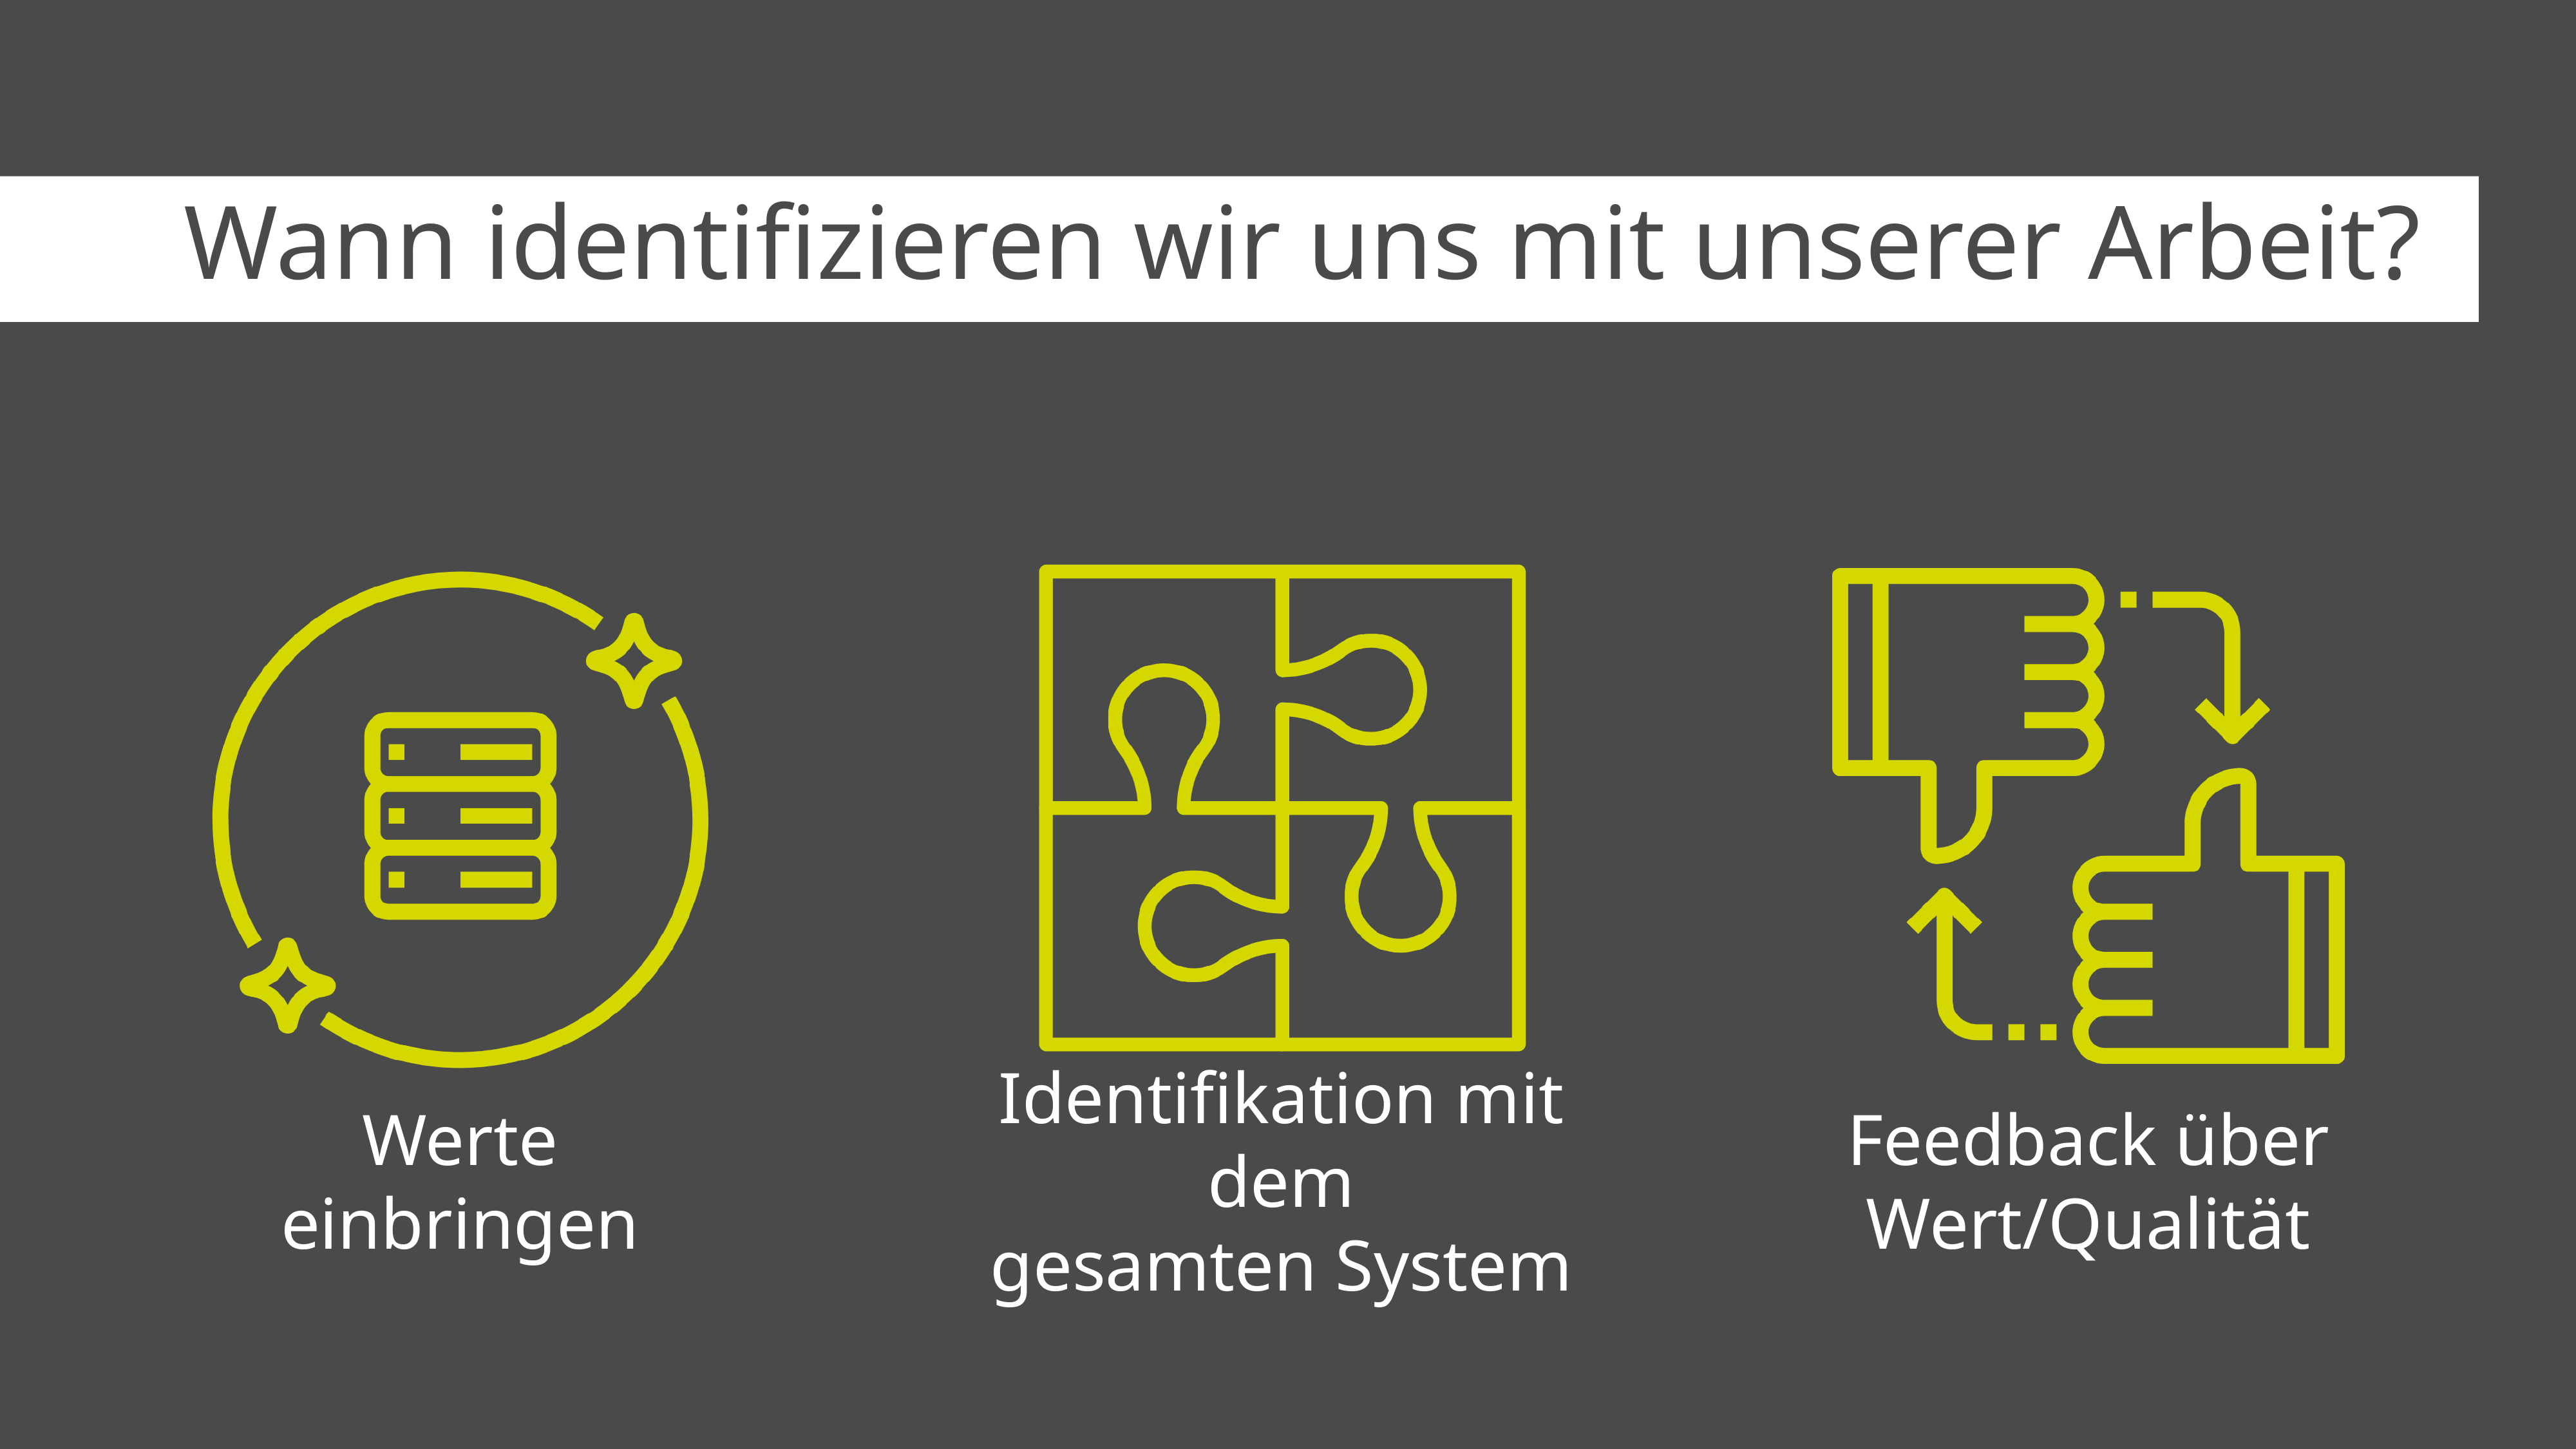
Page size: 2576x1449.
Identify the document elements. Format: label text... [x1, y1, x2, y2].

picture [903, 444, 1645, 1187]
text_box Feedback über Wert/Qualität [1762, 1187, 2414, 1269]
picture [1717, 444, 2459, 1187]
text_box Identifikation mit dem gesamten System [943, 1187, 1620, 1311]
title Wann identifizieren wir uns mit unserer Arbeit? [178, 117, 2537, 360]
text_box Werte einbringen [198, 1187, 723, 1269]
picture [89, 444, 831, 1187]
text_box [0, 176, 178, 322]
